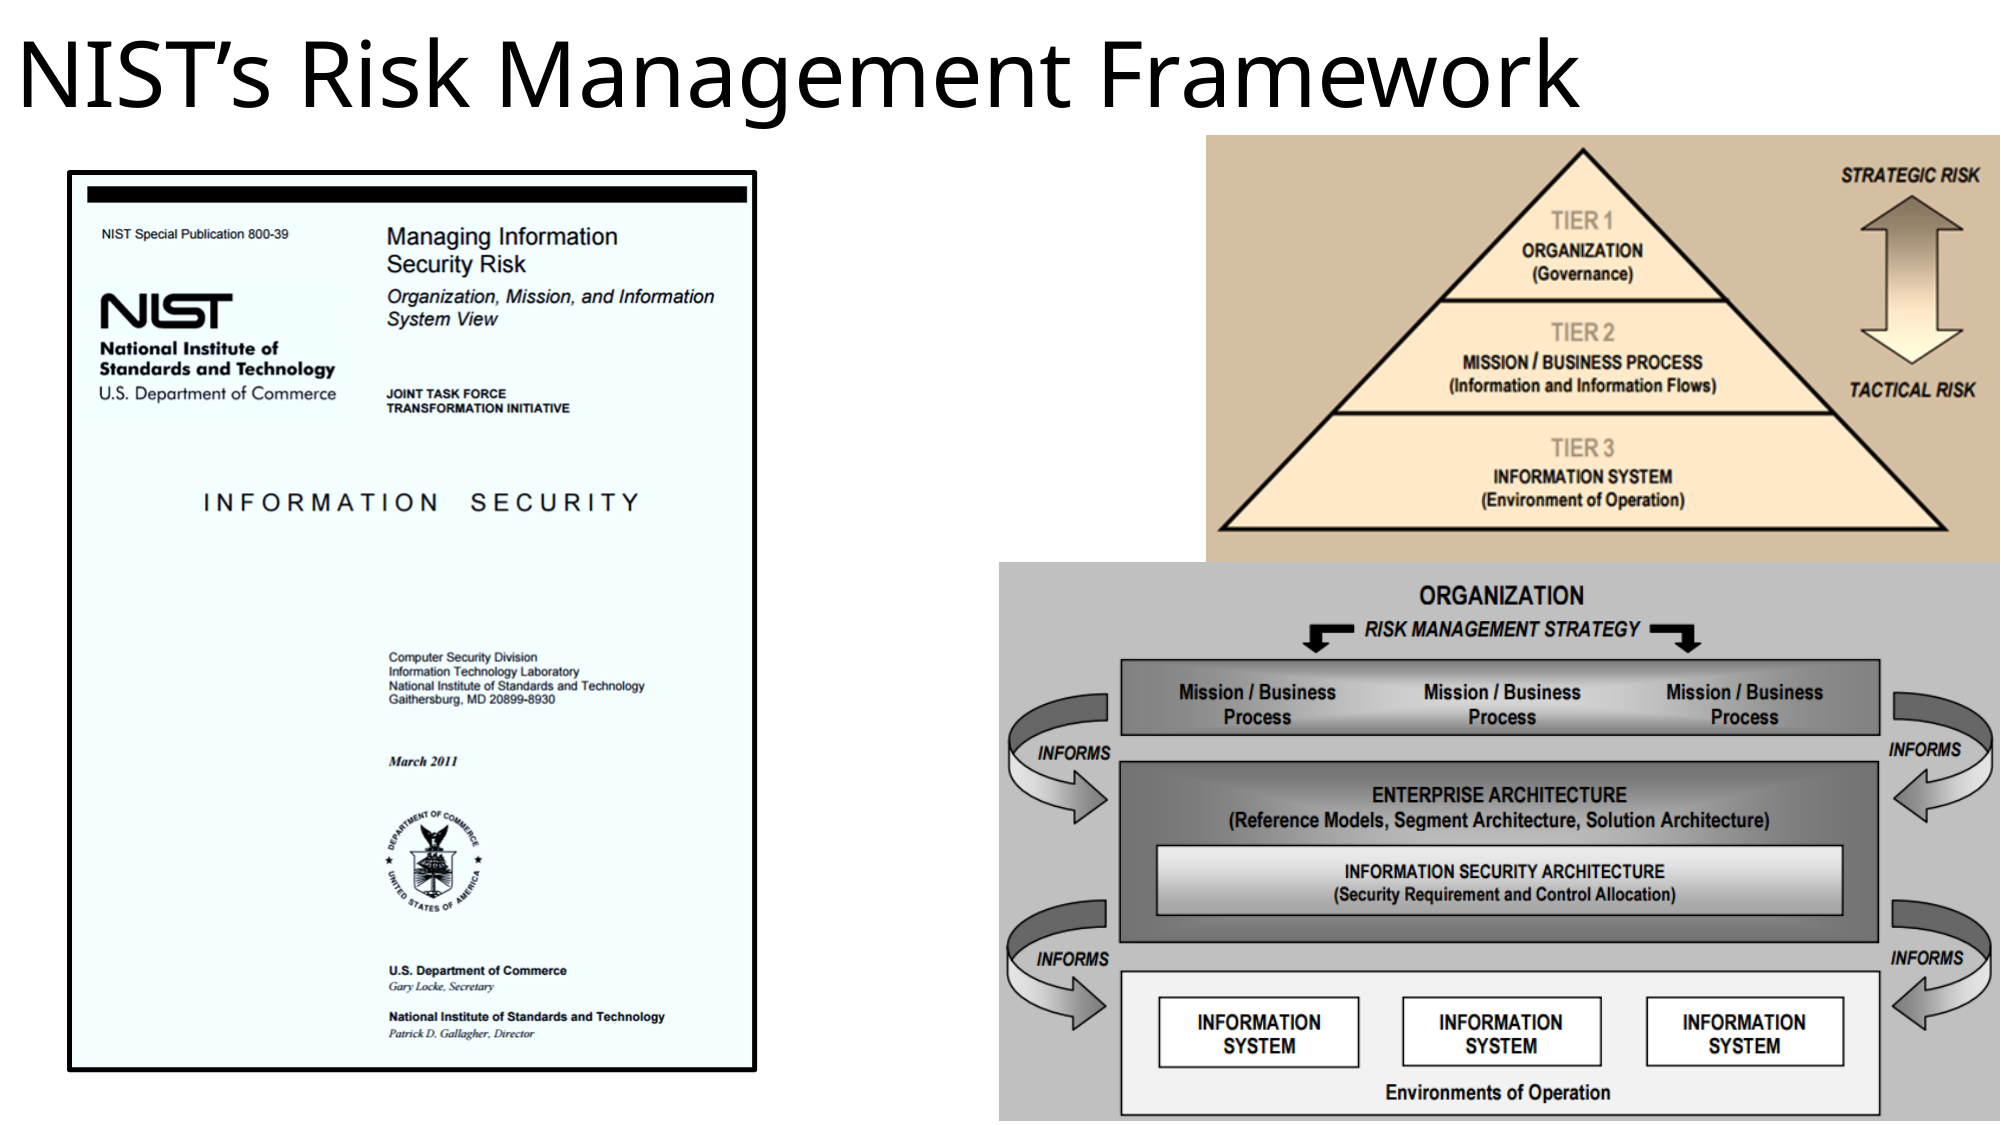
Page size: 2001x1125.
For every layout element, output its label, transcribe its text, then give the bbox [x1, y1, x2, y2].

picture [999, 135, 2000, 1122]
picture [66, 169, 758, 1073]
title NIST’s Risk Management Framework [0, 0, 1800, 156]
